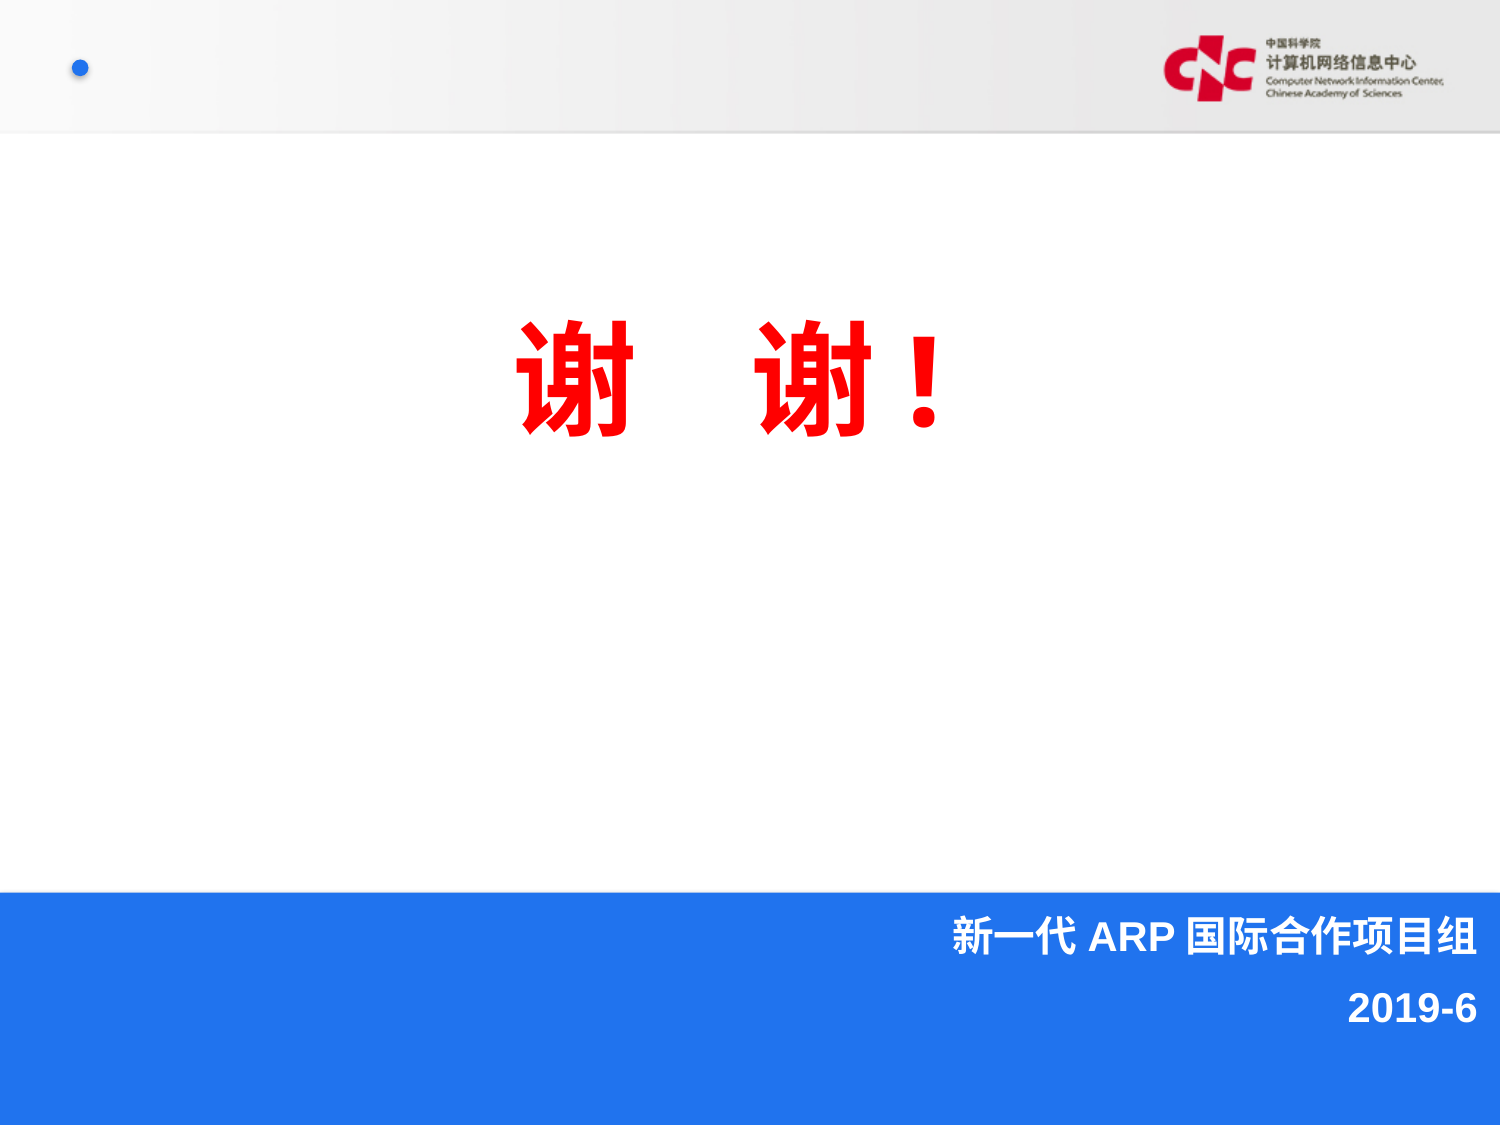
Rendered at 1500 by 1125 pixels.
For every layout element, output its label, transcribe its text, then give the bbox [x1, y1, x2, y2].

text_box 谢 谢! [406, 294, 1049, 609]
picture [0, 0, 1500, 892]
text_box 新一代ARP国际合作项目组 2019-6 [937, 902, 1493, 1038]
text_box [0, 892, 1500, 1125]
